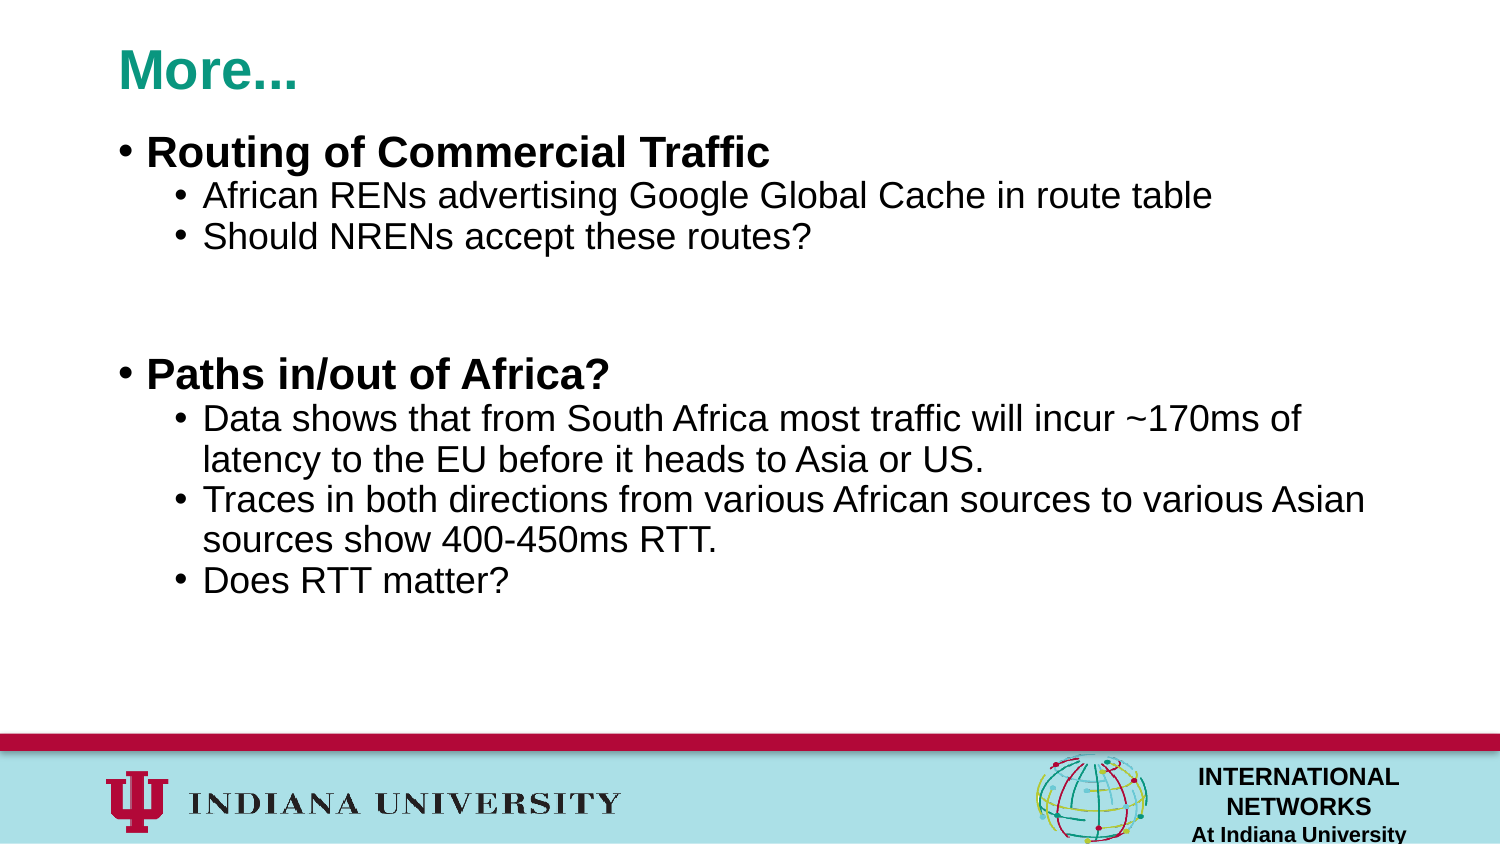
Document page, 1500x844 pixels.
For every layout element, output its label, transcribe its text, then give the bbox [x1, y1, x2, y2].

list Routing of Commercial Traffic African RENs advertising Google Global Cache in route table Should NRENs accept these routes? Paths in/out of Africa? Data shows that from South Africa most traffic will incur ~170ms of latency to the EU before it heads to Asia or US. Traces in both directions from various African sources to various Asian sources show 400-450ms RTT. Does RTT matter? [103, 114, 1397, 707]
picture [1025, 751, 1159, 844]
picture [84, 758, 640, 844]
title More... [103, 0, 1397, 114]
